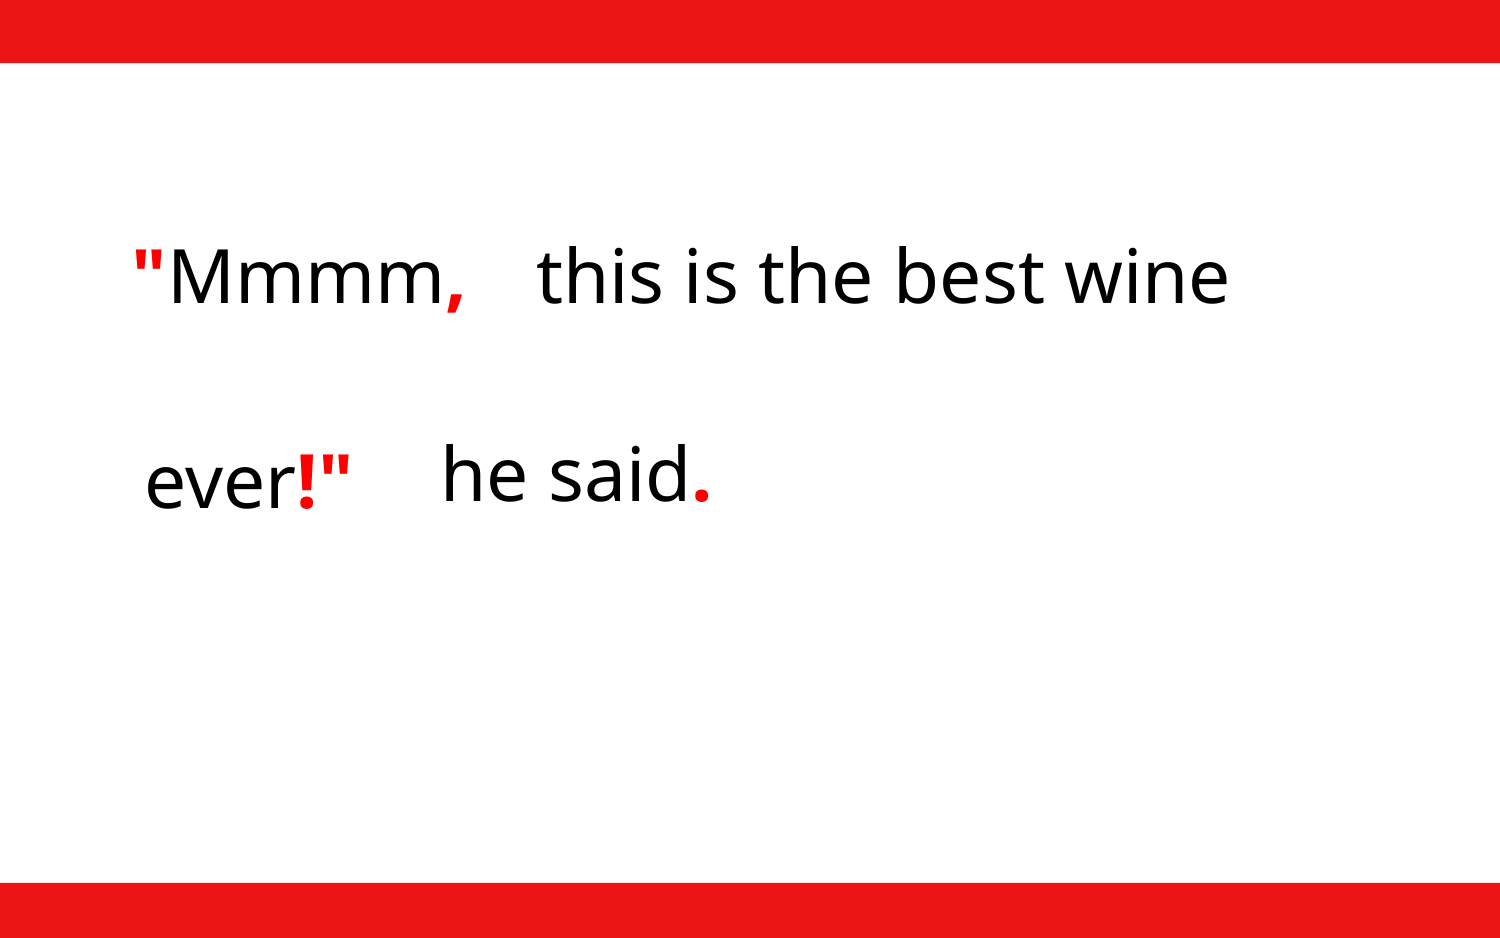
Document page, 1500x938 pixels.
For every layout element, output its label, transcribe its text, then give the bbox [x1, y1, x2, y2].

text_box this is the best wine [520, 176, 1305, 346]
text_box [0, 0, 1500, 64]
text_box ever!" [129, 380, 386, 551]
text_box "Mmmm, [116, 176, 520, 346]
text_box he said. [425, 373, 777, 544]
text_box [0, 882, 1500, 938]
